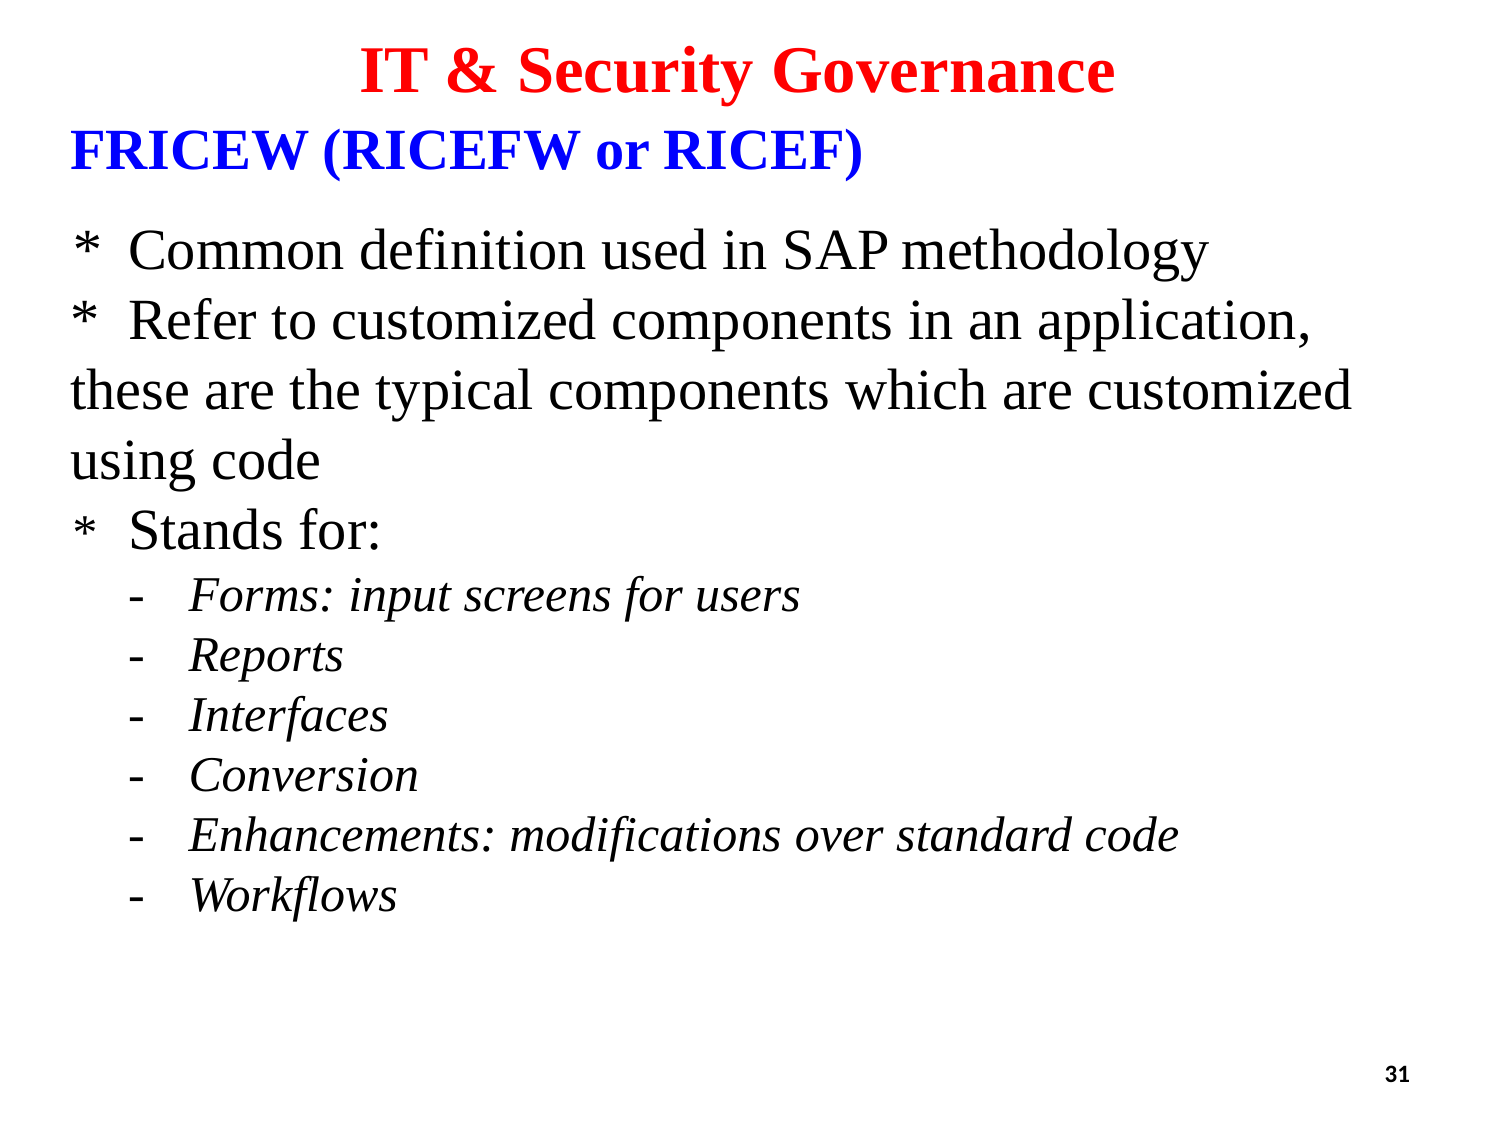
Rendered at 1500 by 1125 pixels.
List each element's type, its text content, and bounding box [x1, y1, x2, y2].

text_box FRICEW (RICEFW or RICEF) * Common definition used in SAP methodology * Refer to customized components in an application, these are the typical components which are customized using code * Stands for: - Forms: input screens for users - Reports - Interfaces - Conversion - Enhancements: modifications over standard code - Workflows [55, 103, 1426, 929]
text_box IT & Security Governance [93, 18, 1383, 113]
slide_number 31 [1074, 1042, 1425, 1103]
